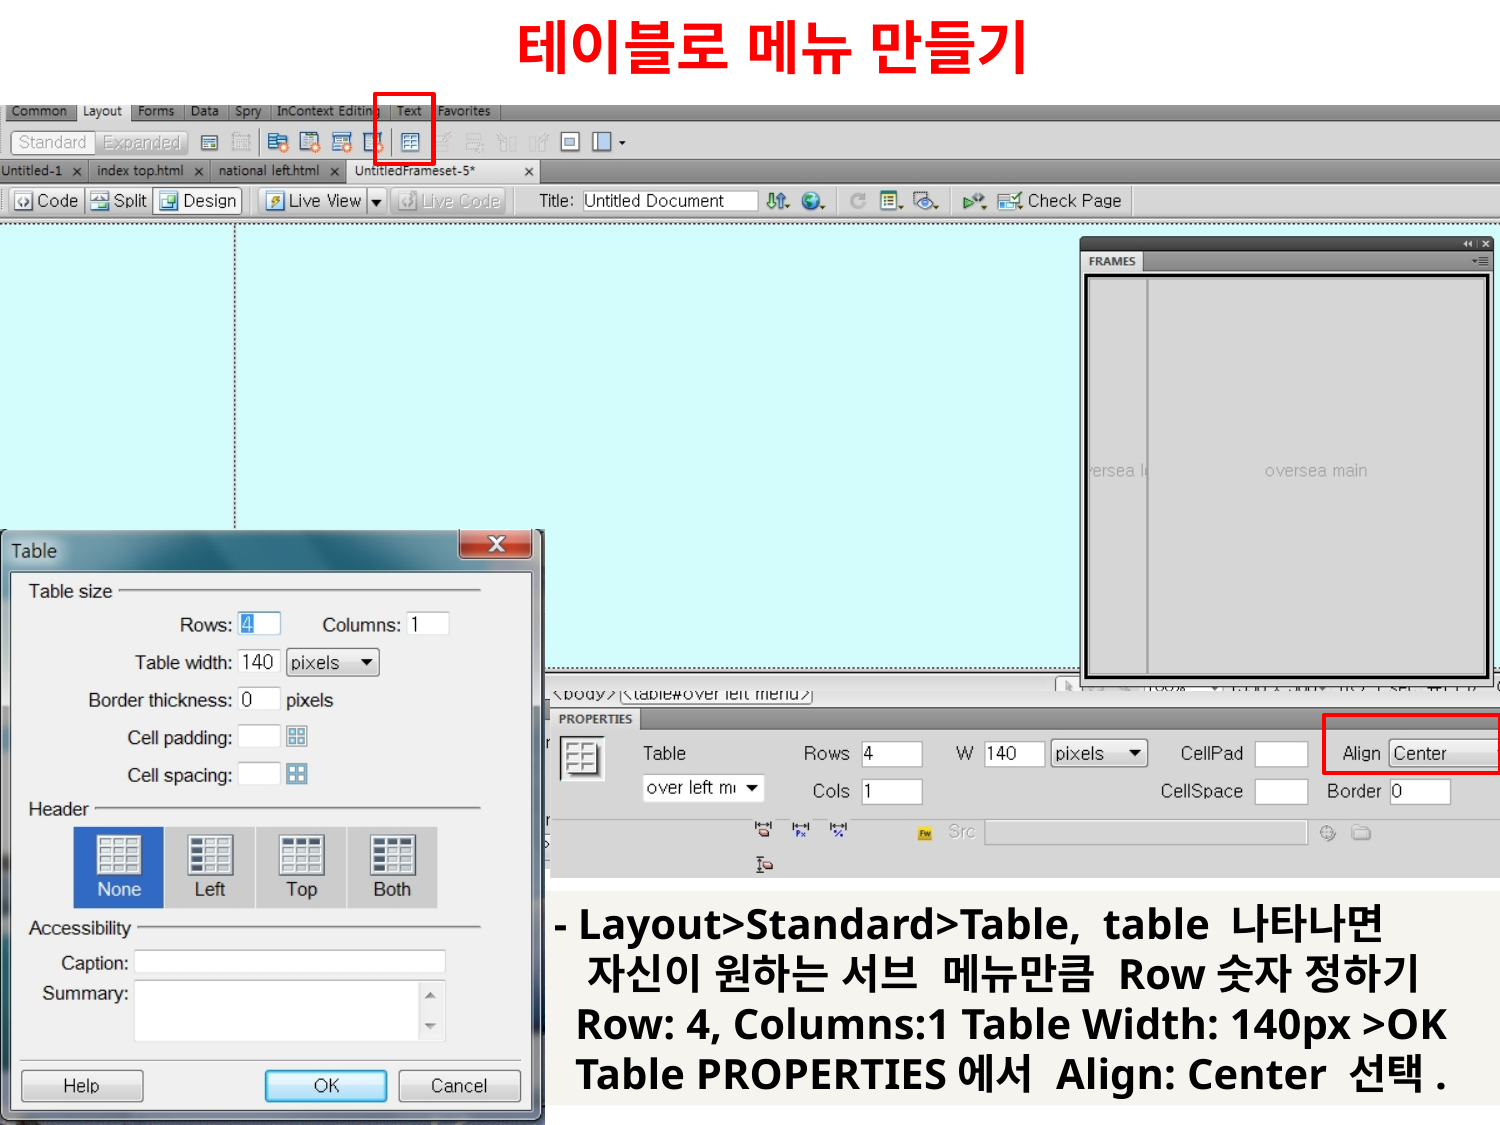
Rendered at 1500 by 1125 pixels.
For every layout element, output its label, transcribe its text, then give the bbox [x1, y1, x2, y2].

picture [0, 105, 1500, 1125]
text_box 테이블로 메뉴 만들기 [445, 0, 1102, 93]
text_box [373, 92, 436, 103]
text_box - Layout>Standard>Table, table 나타나면 자신이 원하는 서브 메뉴만큼 Row숫자 정하기 Row: 4, Columns:1 Table Width: 140px >OK Table PROPERTIES에서 Align: Center 선택. [550, 890, 1500, 1106]
